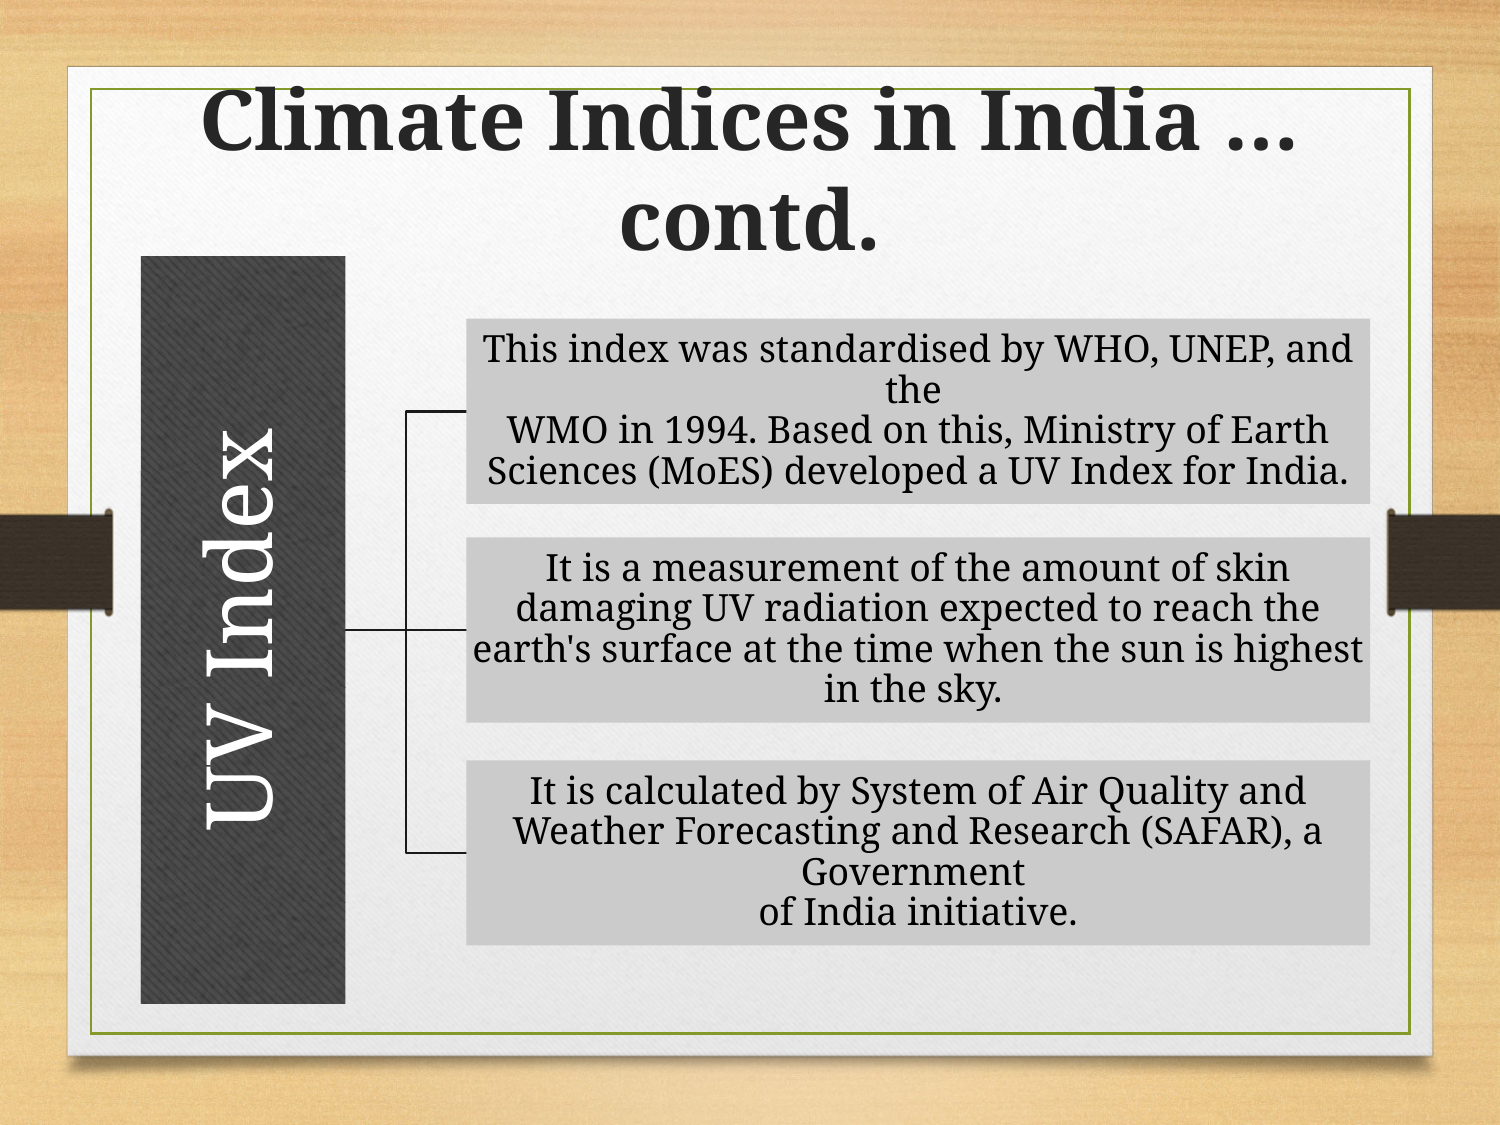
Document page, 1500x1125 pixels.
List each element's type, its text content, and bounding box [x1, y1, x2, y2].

picture [0, 0, 1500, 1125]
text_box Climate Indices in India … contd. [88, 100, 1412, 235]
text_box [95, 255, 1405, 1005]
